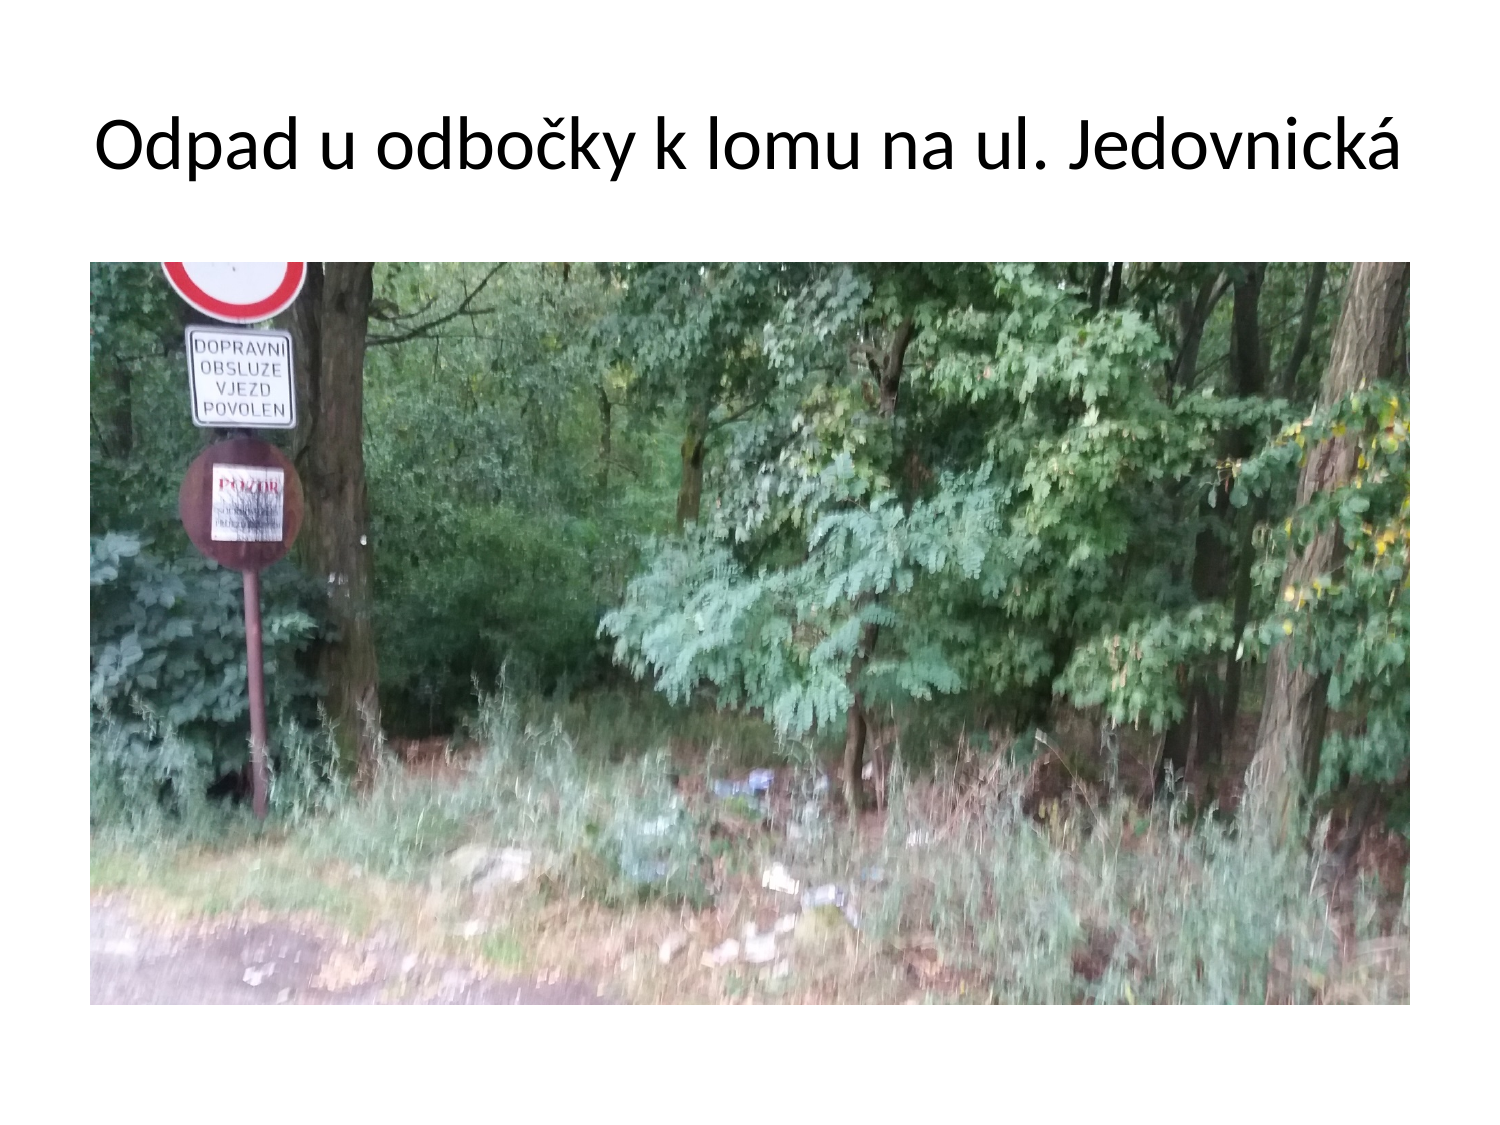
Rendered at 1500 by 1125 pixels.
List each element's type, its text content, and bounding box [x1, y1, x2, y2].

title Odpad u odbočky k lomu na ul. Jedovnická [75, 45, 1425, 233]
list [89, 262, 1411, 1006]
